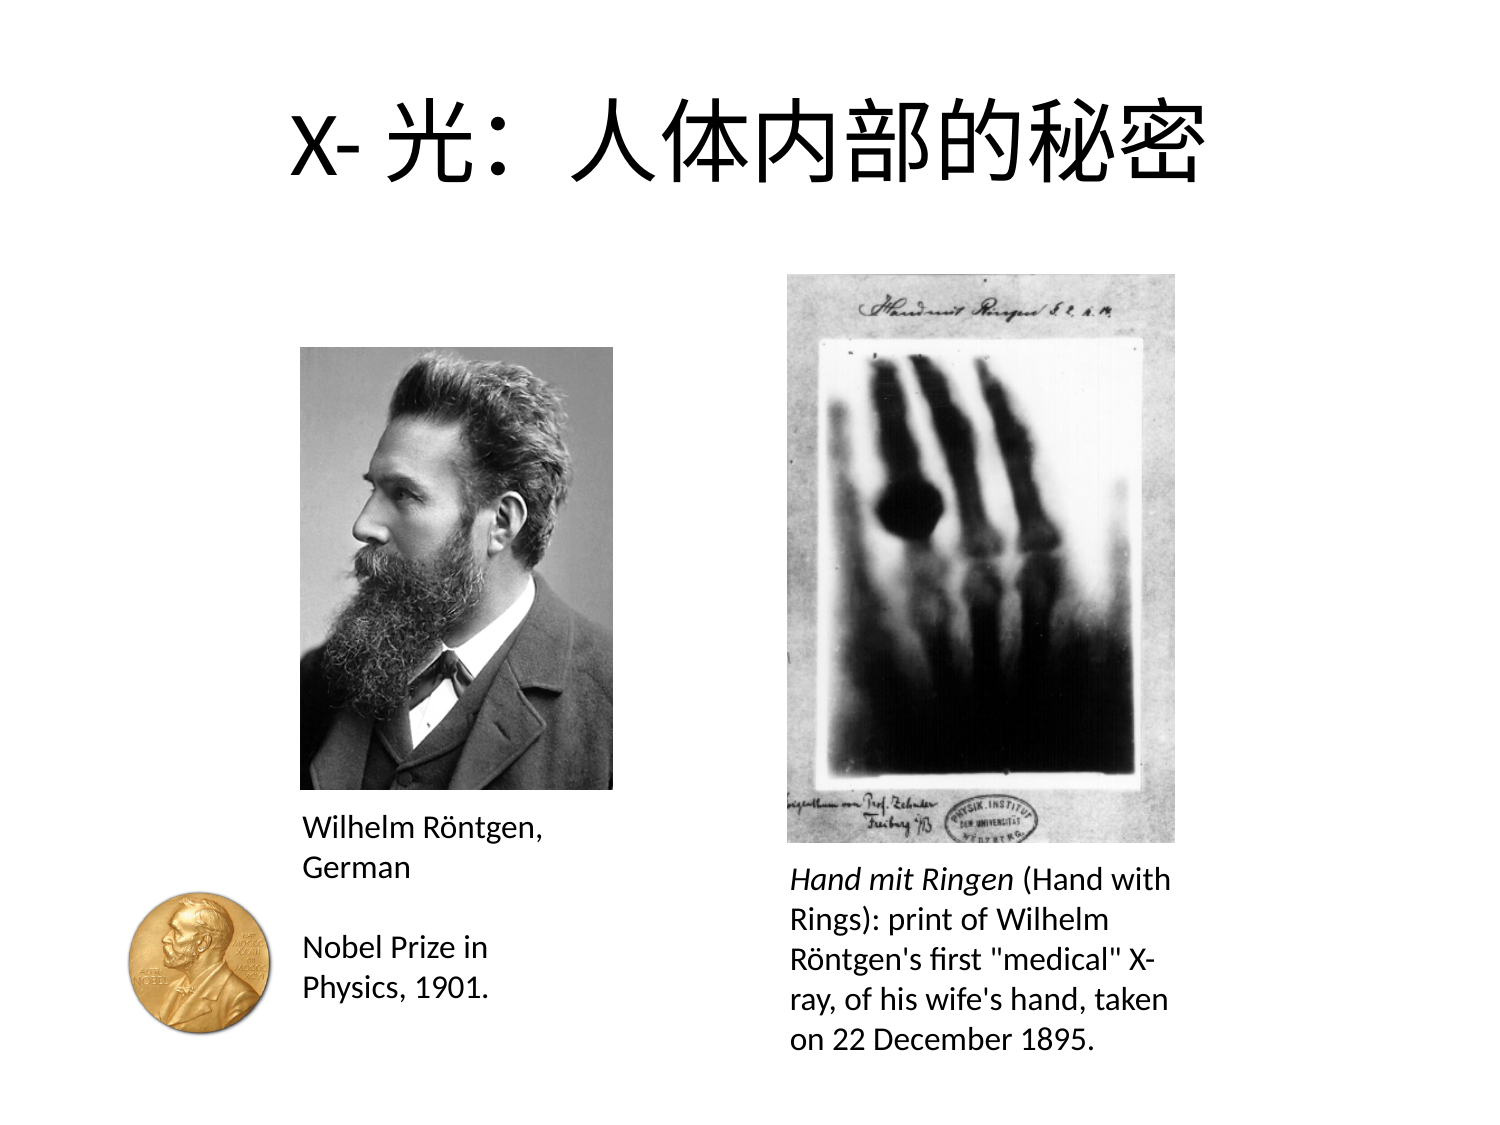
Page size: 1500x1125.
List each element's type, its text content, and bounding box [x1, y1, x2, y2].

picture [124, 889, 276, 1038]
text_box Wilhelm Röntgen, German Nobel Prize in Physics, 1901. [287, 797, 613, 1013]
text_box Hand mit Ringen (Hand with Rings): print of Wilhelm Röntgen's first "medical" X-ray, of his wife's hand, taken on 22 December 1895. [774, 849, 1188, 1065]
picture [787, 274, 1176, 843]
title X-光：人体内部的秘密 [75, 45, 1425, 233]
picture [299, 347, 613, 790]
